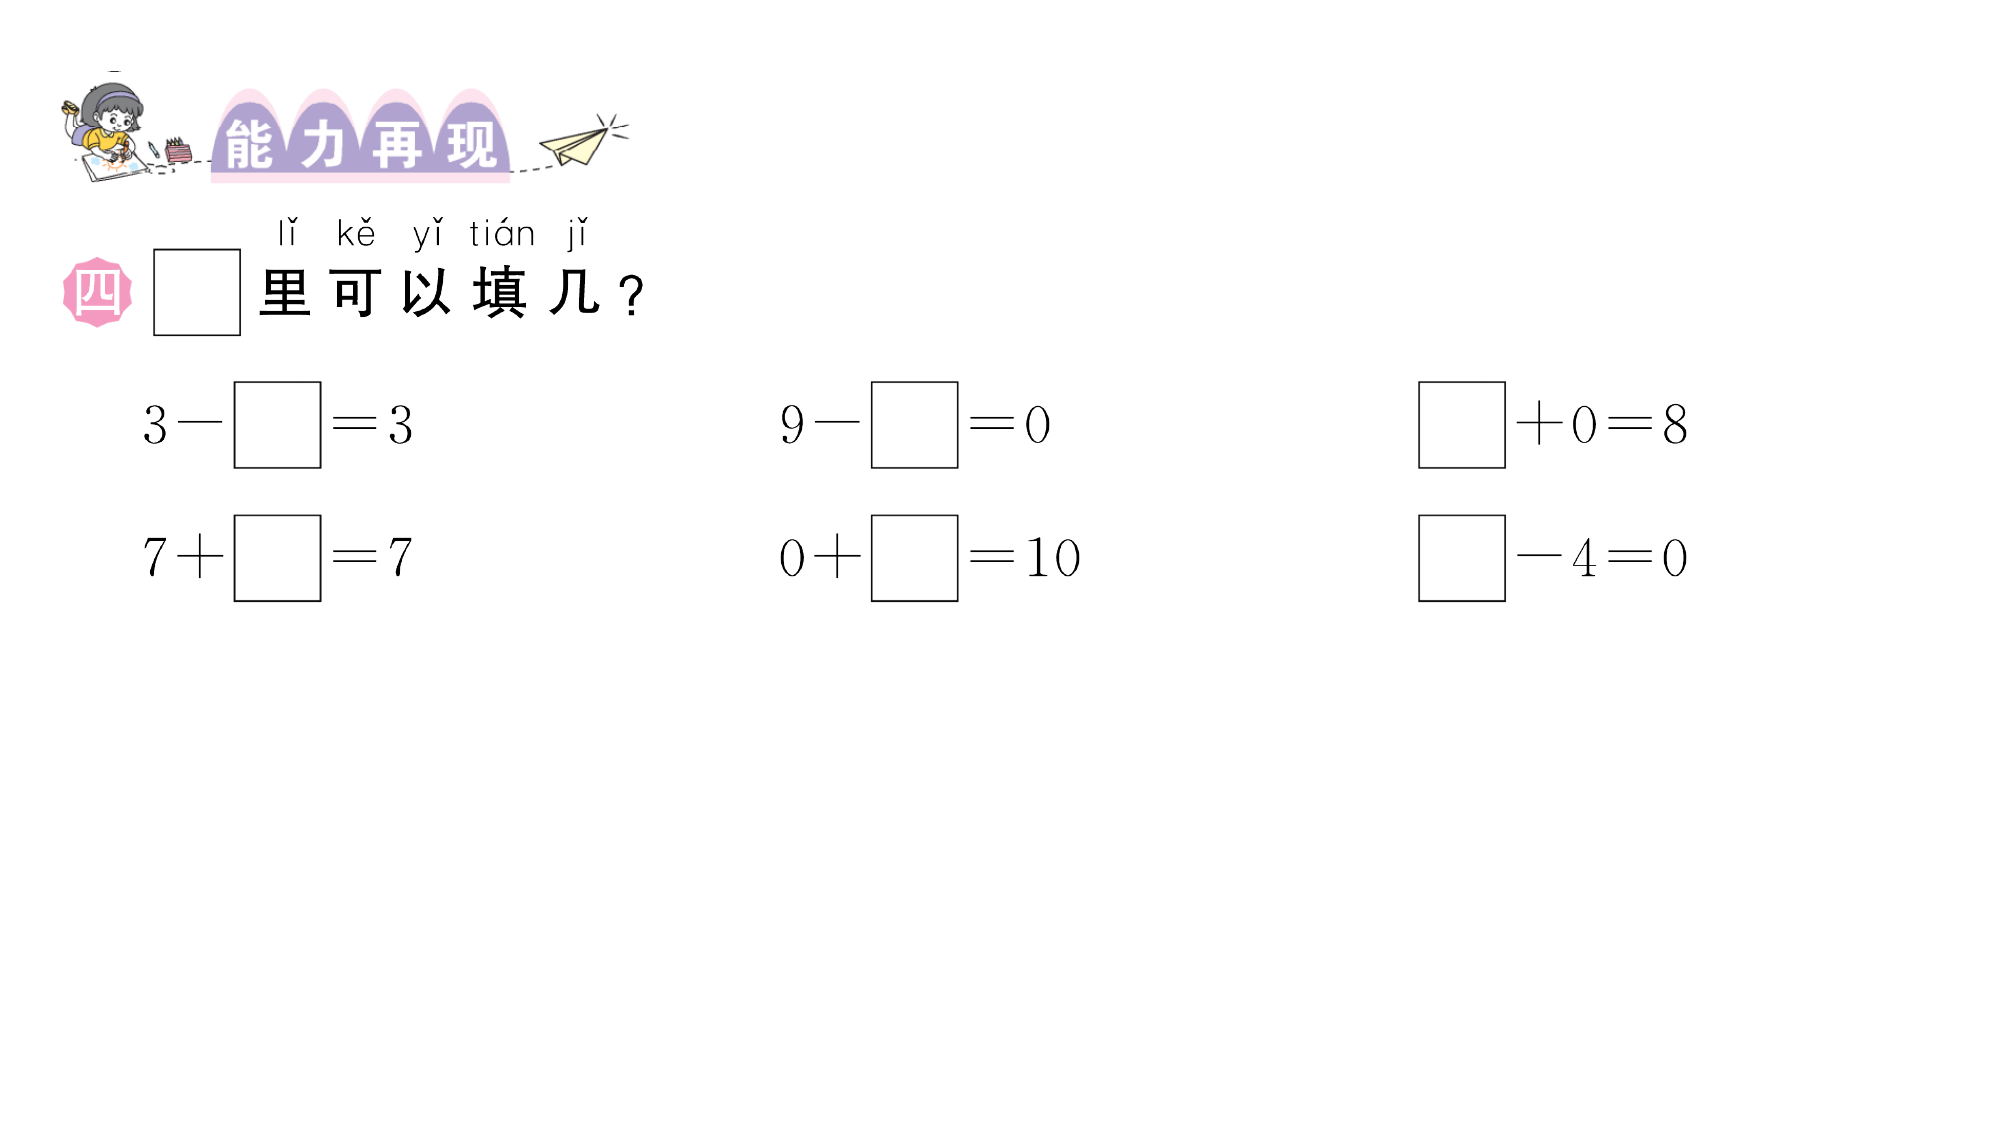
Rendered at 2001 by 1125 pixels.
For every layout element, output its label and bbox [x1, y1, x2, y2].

picture [50, 58, 1949, 616]
